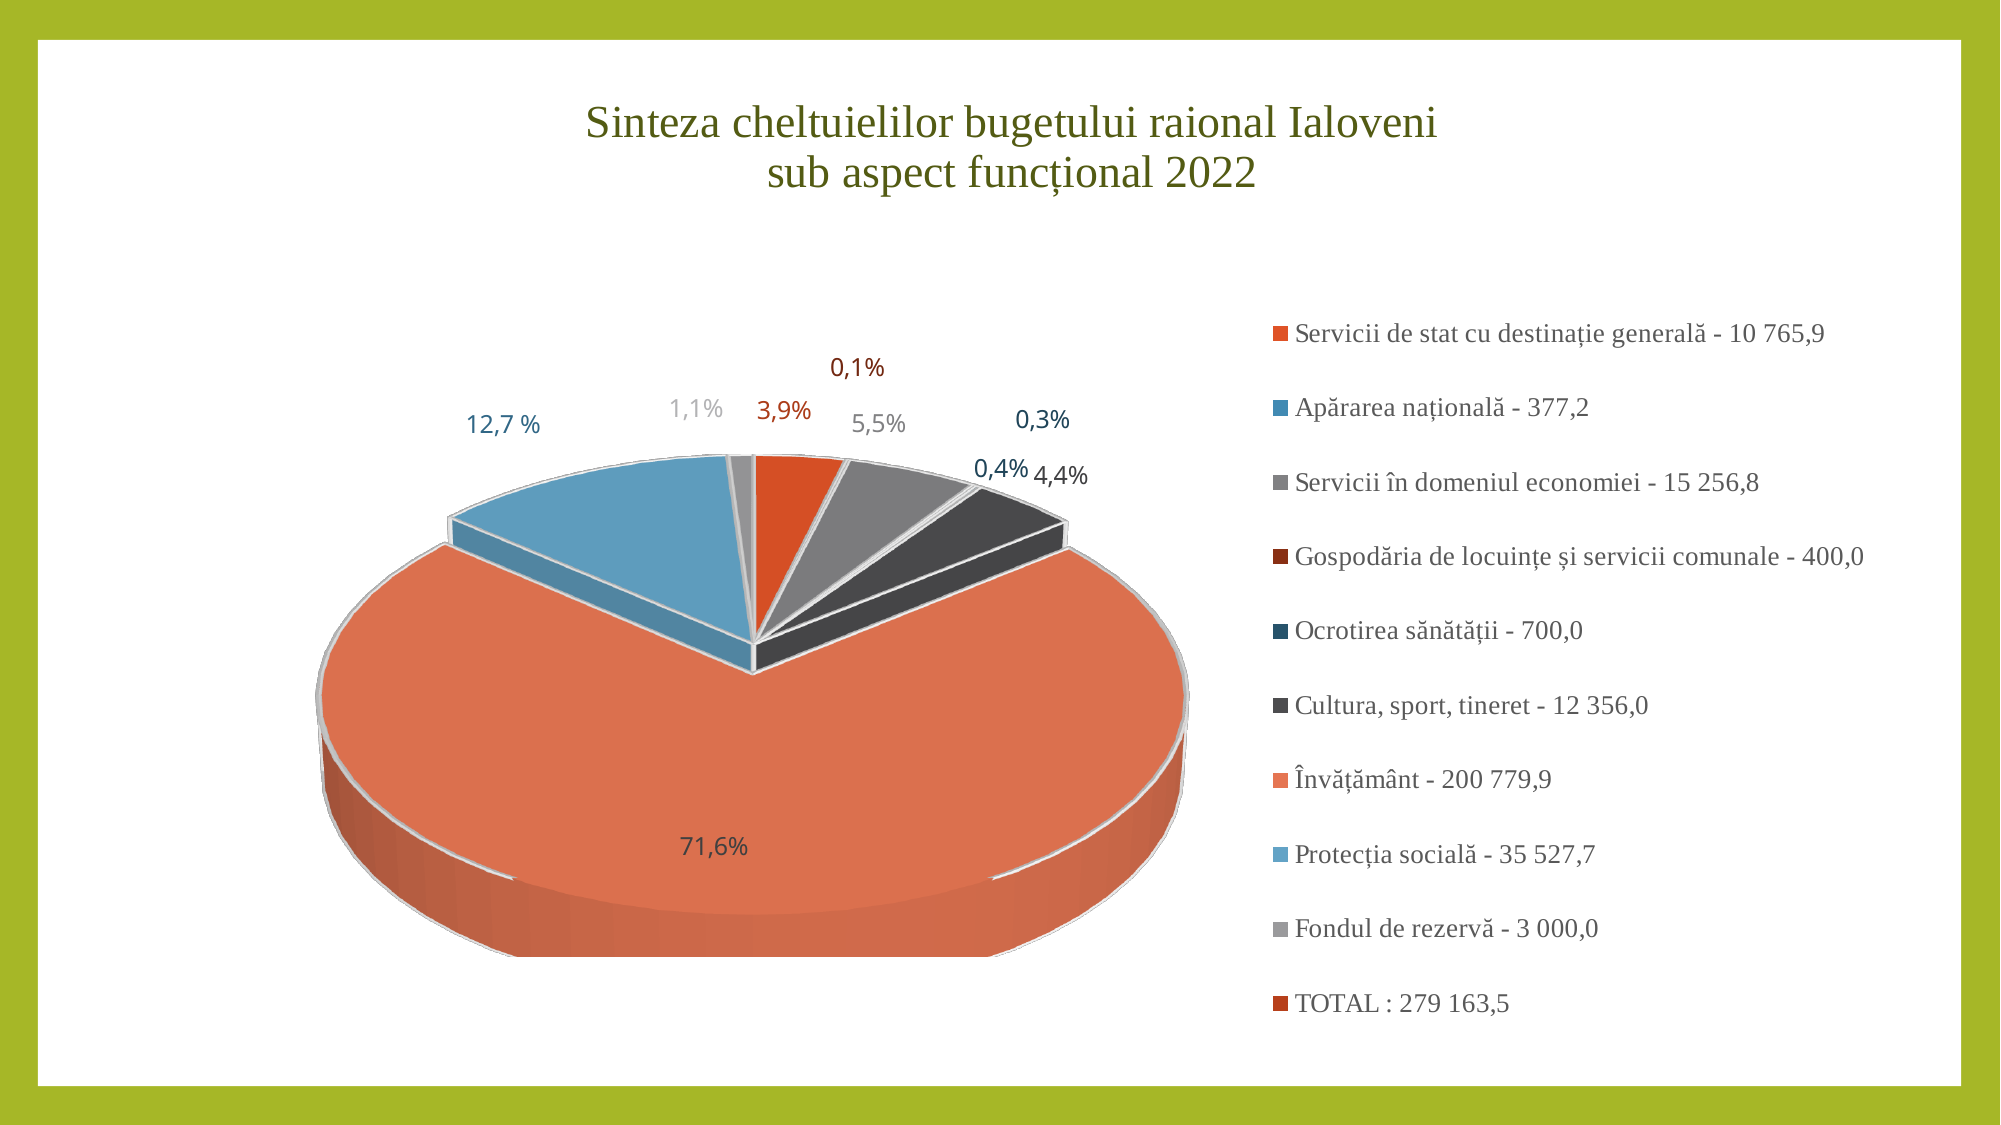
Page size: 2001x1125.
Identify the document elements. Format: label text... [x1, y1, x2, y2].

chart [165, 228, 1902, 1100]
title Sinteza cheltuielilor bugetului raional Ialoveni sub aspect funcțional 2022 [225, 90, 1800, 228]
